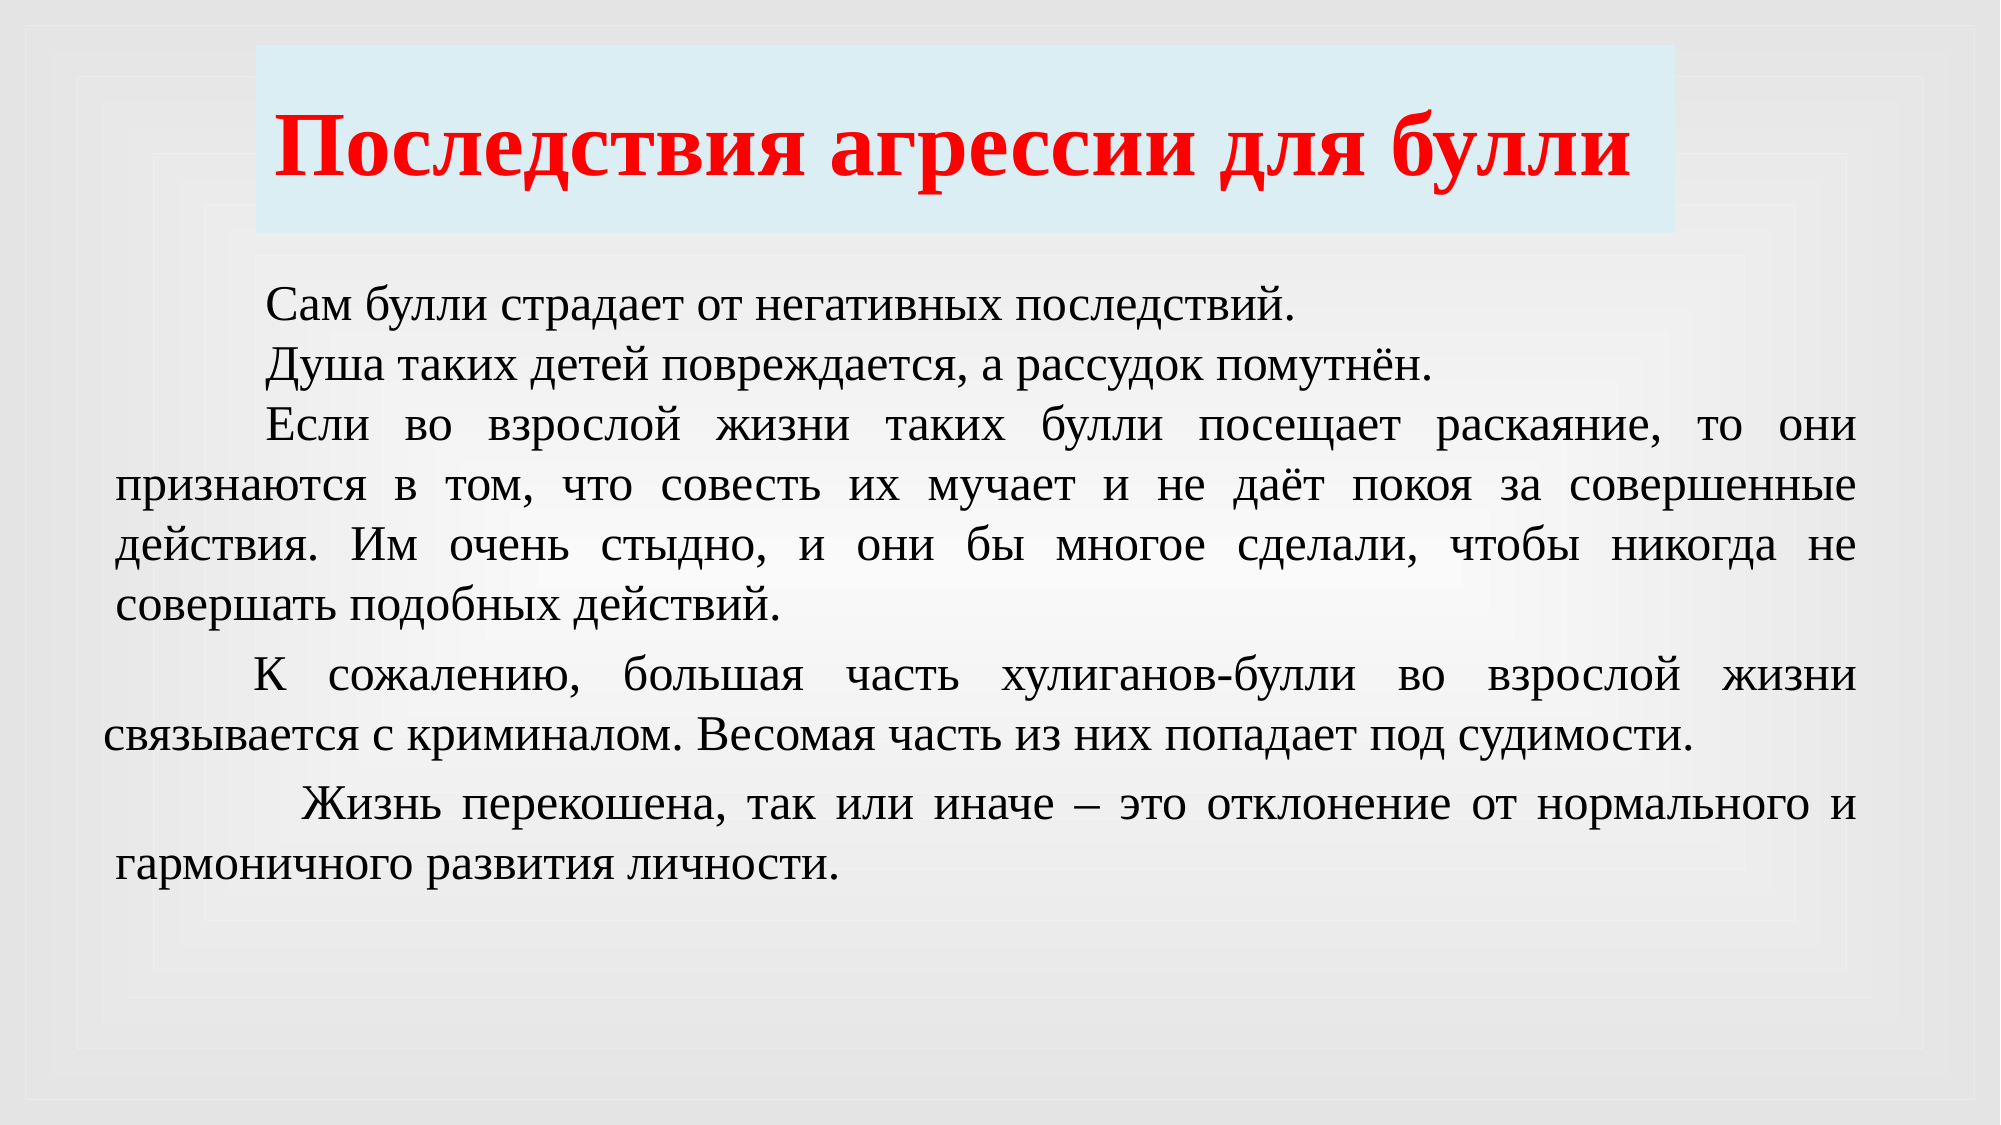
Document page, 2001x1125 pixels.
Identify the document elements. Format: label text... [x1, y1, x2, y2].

list Сам булли страдает от негативных последствий. Душа таких детей повреждается, а рассудок помутнён. Если во взрослой жизни таких булли посещает раскаяние, то они признаются в том, что совесть их мучает и не даёт покоя за совершенные действия. Им очень стыдно, и они бы многое сделали, чтобы никогда не совершать подобных действий. К сожалению, большая часть хулиганов-булли во взрослой жизни связывается с криминалом. Весомая часть из них попадает под судимости. Жизнь перекошена, так или иначе – это отклонение от нормального и гармоничного развития личности. [44, 262, 1873, 1067]
title Последствия агрессии для булли [255, 45, 1675, 233]
